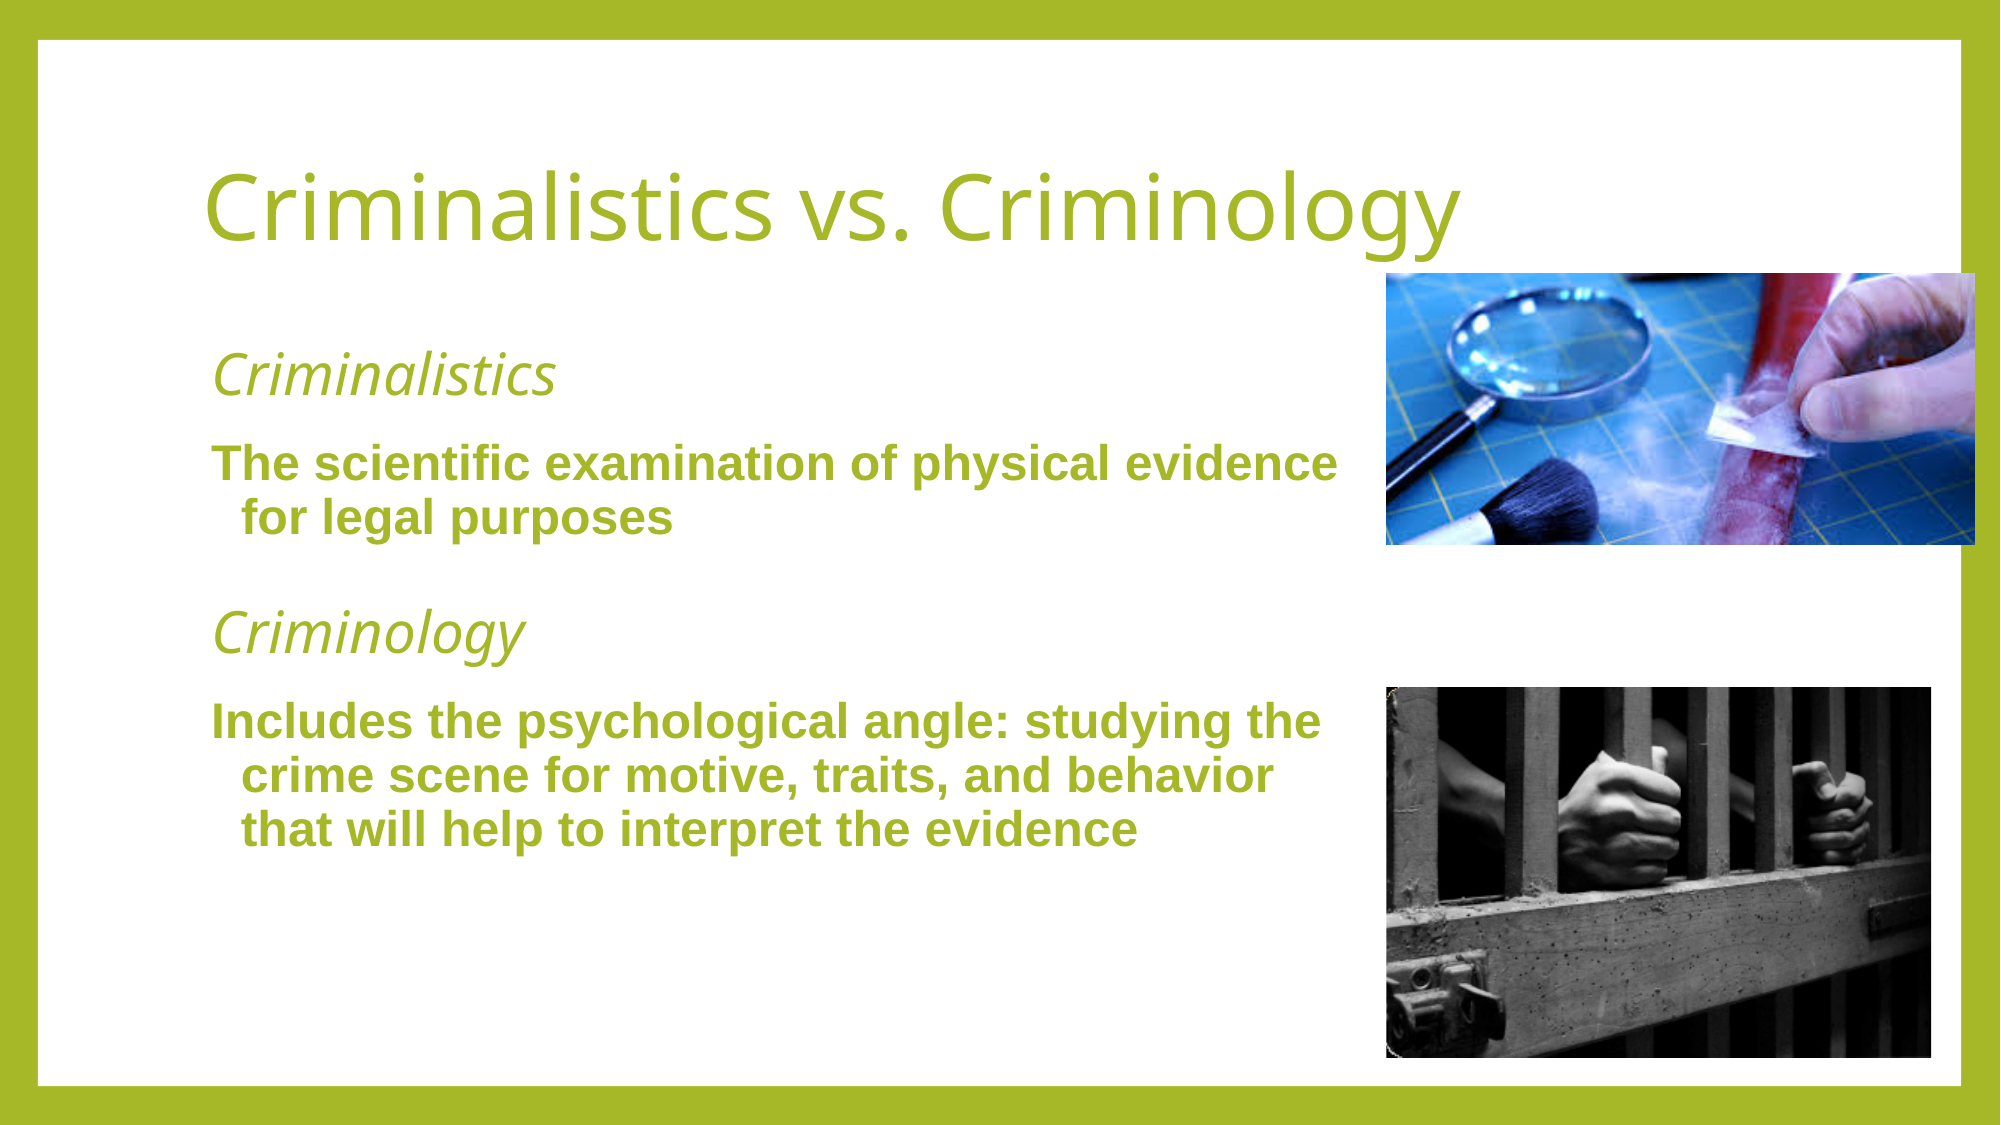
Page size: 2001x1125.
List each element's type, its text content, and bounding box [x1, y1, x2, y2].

picture [1386, 686, 1932, 1059]
picture [1385, 273, 1976, 545]
list Criminalistics The scientific examination of physical evidence for legal purposes Criminology Includes the psychological angle: studying the crime scene for motive, traits, and behavior that will help to interpret the evidence [187, 337, 1361, 1000]
title Criminalistics vs. Criminology [187, 99, 1808, 323]
